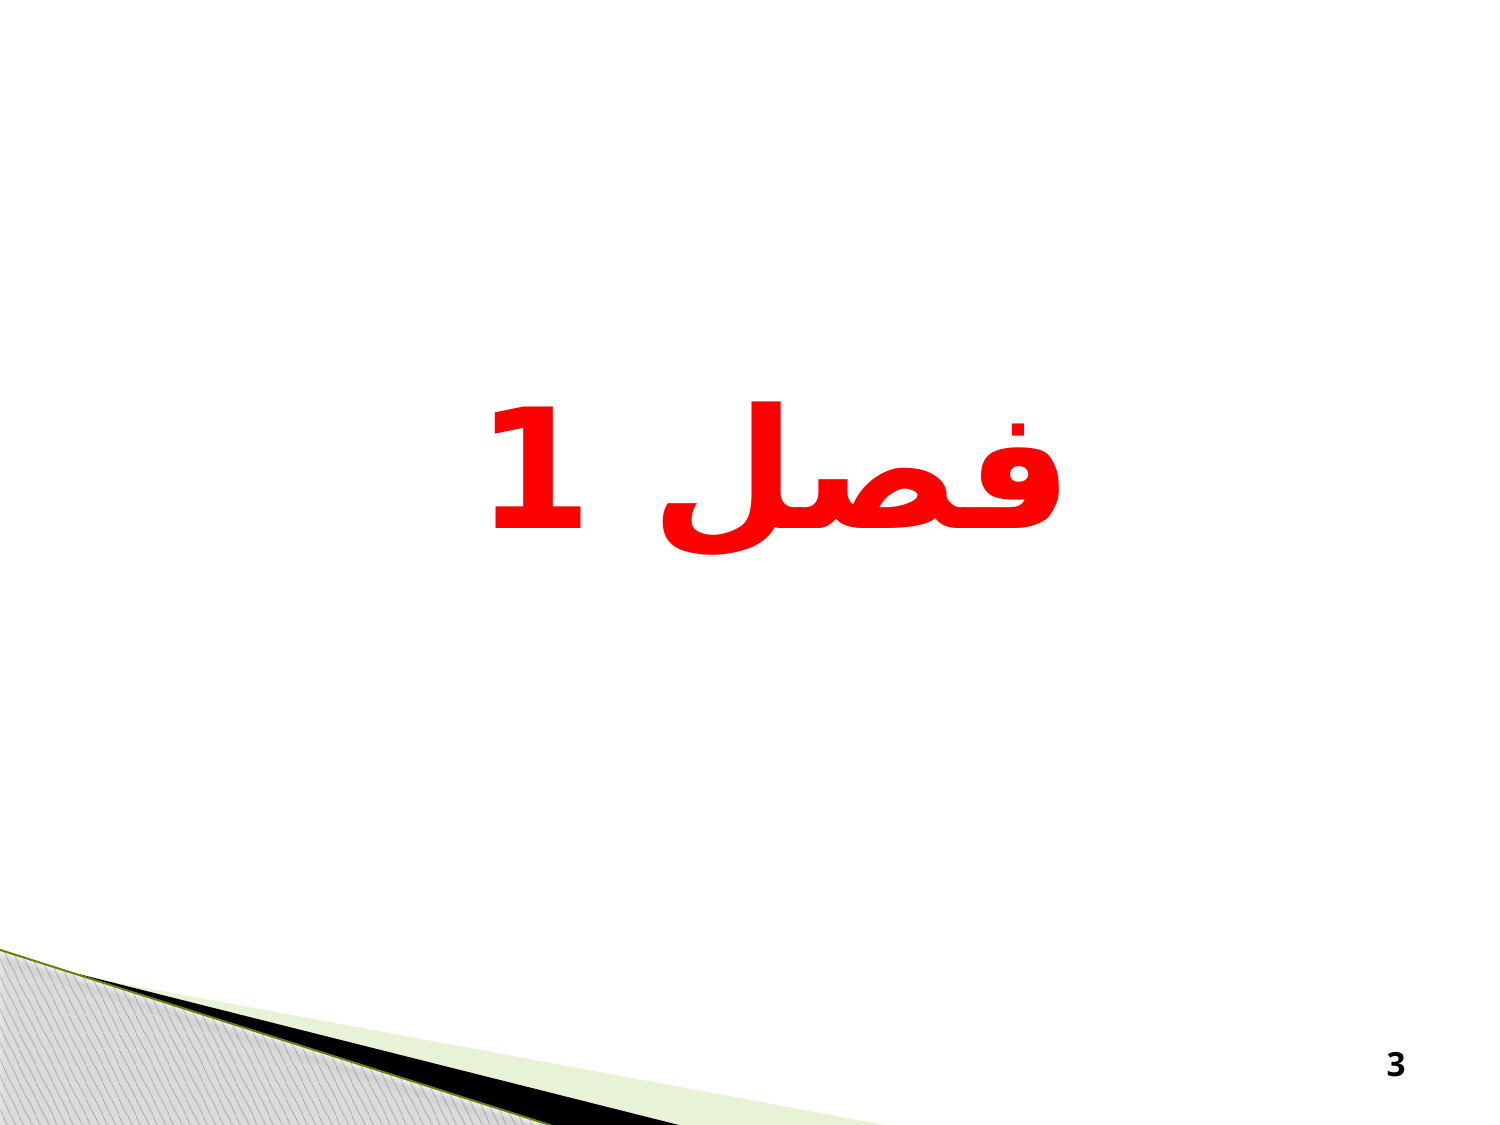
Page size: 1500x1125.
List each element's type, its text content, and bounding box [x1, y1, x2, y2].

text_box فصل 1 [337, 194, 1213, 839]
slide_number 3 [1352, 1046, 1440, 1096]
